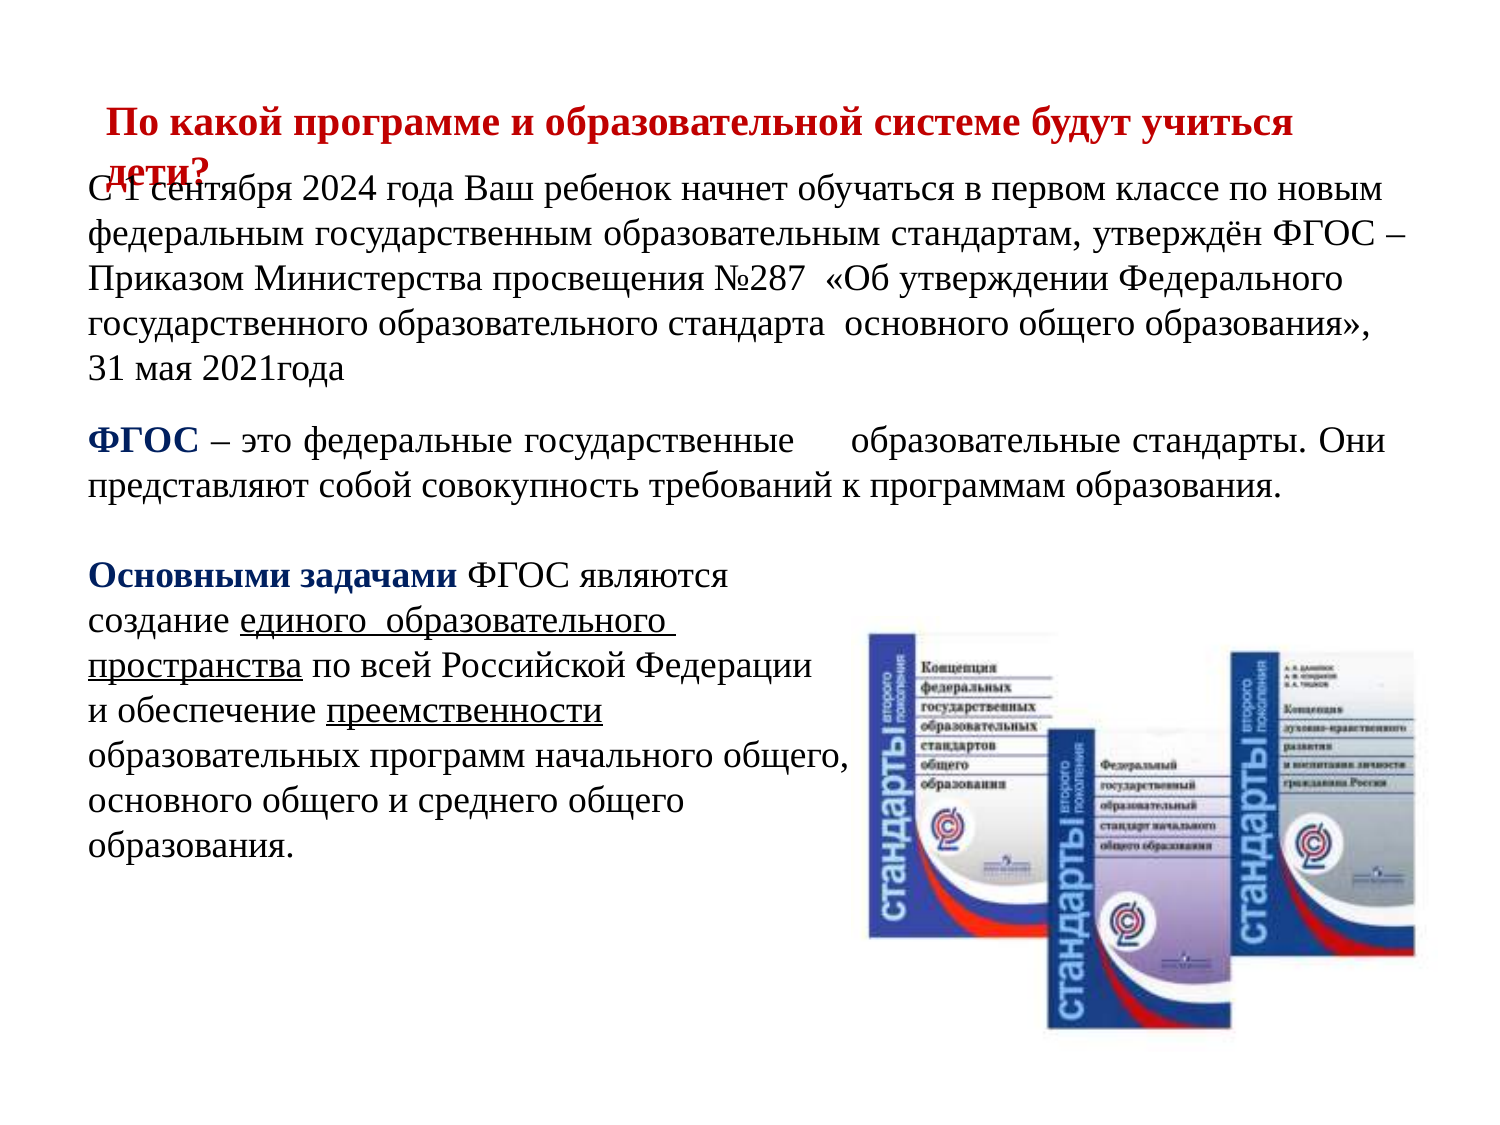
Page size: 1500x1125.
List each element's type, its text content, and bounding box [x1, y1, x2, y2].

text_box По какой программе и образовательной системе будут учиться дети? [91, 40, 1424, 201]
text_box С 1 сентября 2024 года Ваш ребенок начнет обучаться в первом классе по новым федеральным государственным образовательным стандартам, утверждён ФГОС – Приказом Министерства просвещения №287 «Об утверждении Федерального государственного образовательного стандарта основного общего образования», 31 мая 2021года [73, 155, 1422, 448]
text_box ФГОС – это федеральные государственные образовательные стандарты. Они представляют собой совокупность требований к программам образования. Основными задачами ФГОС являются создание единого образовательного пространства по всей Российской Федерации и обеспечение преемственности образовательных программ начального общего, основного общего и среднего общего образования. [73, 407, 1402, 872]
picture [851, 616, 1438, 1052]
